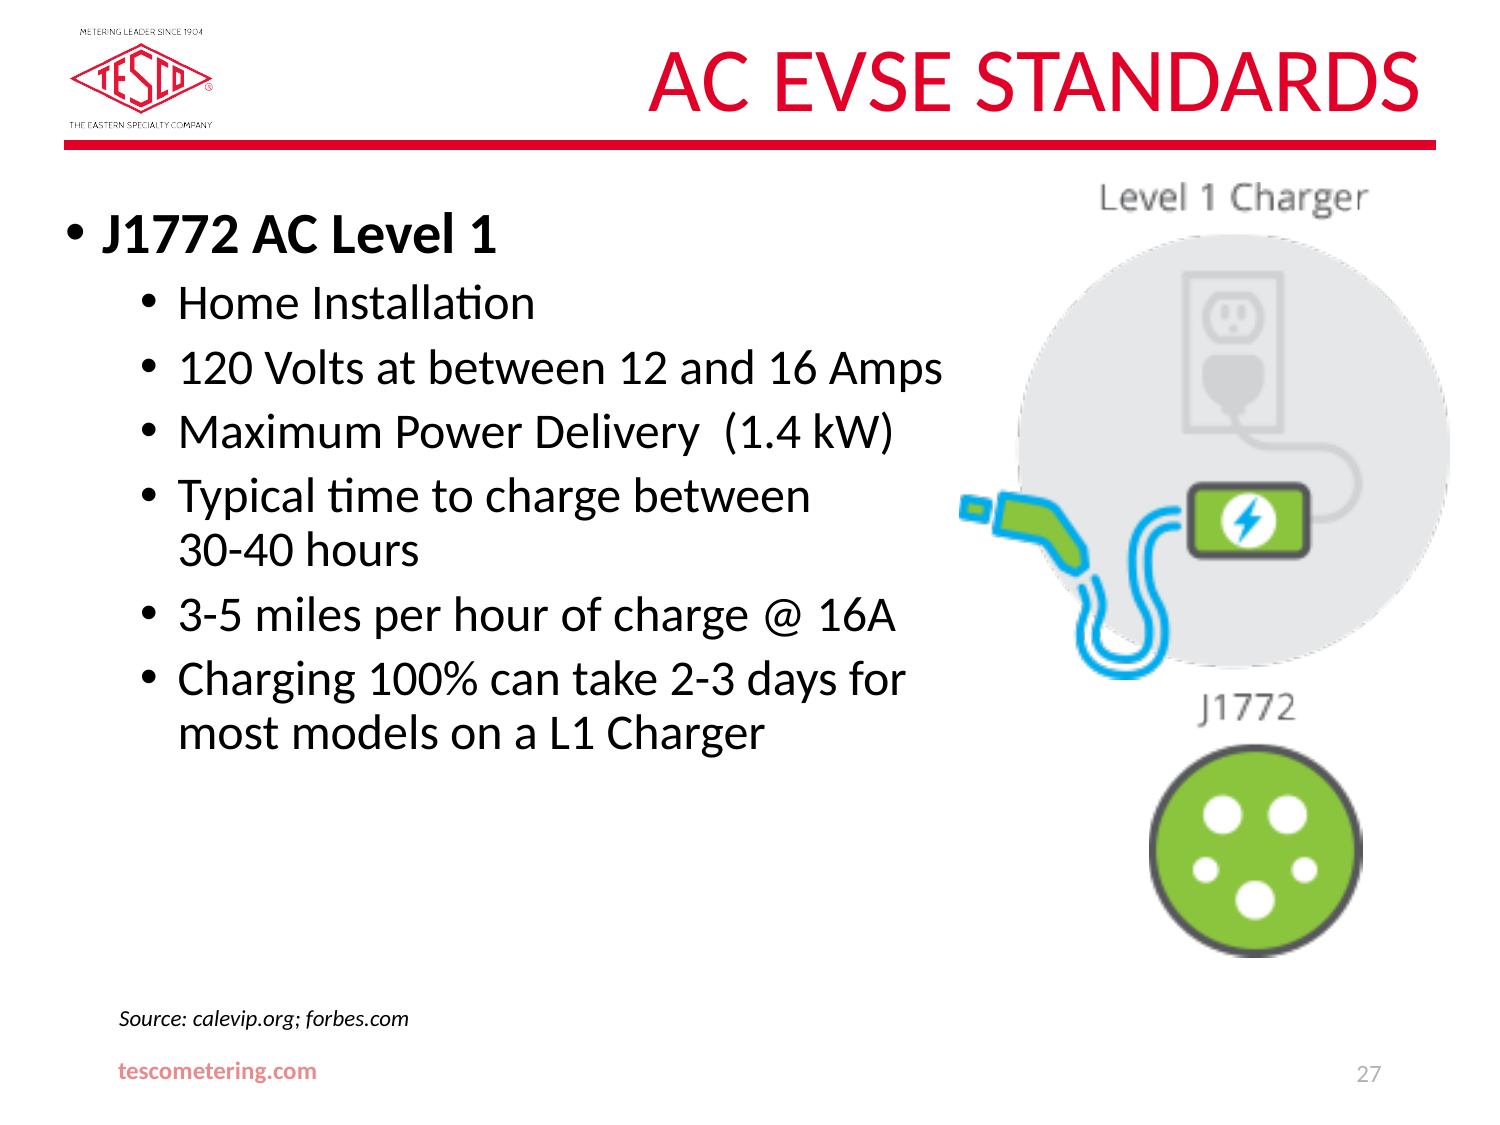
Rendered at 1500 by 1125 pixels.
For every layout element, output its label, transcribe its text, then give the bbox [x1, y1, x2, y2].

text_box Source: calevip.org; forbes.com [104, 996, 425, 1039]
slide_number 27 [1059, 1042, 1397, 1103]
footer tescometering.com [103, 1039, 610, 1100]
picture [1149, 692, 1363, 958]
title AC EVSE STANDARDS [255, 25, 1438, 138]
picture [69, 27, 213, 131]
picture [967, 503, 984, 515]
picture [959, 182, 1450, 680]
list J1772 AC Level 1 Home Installation 120 Volts at between 12 and 16 Amps Maximum Power Delivery (1.4 kW) Typical time to charge between 30-40 hours 3-5 miles per hour of charge @ 16A Charging 100% can take 2-3 days for most models on a L1 Charger [50, 195, 1344, 1024]
